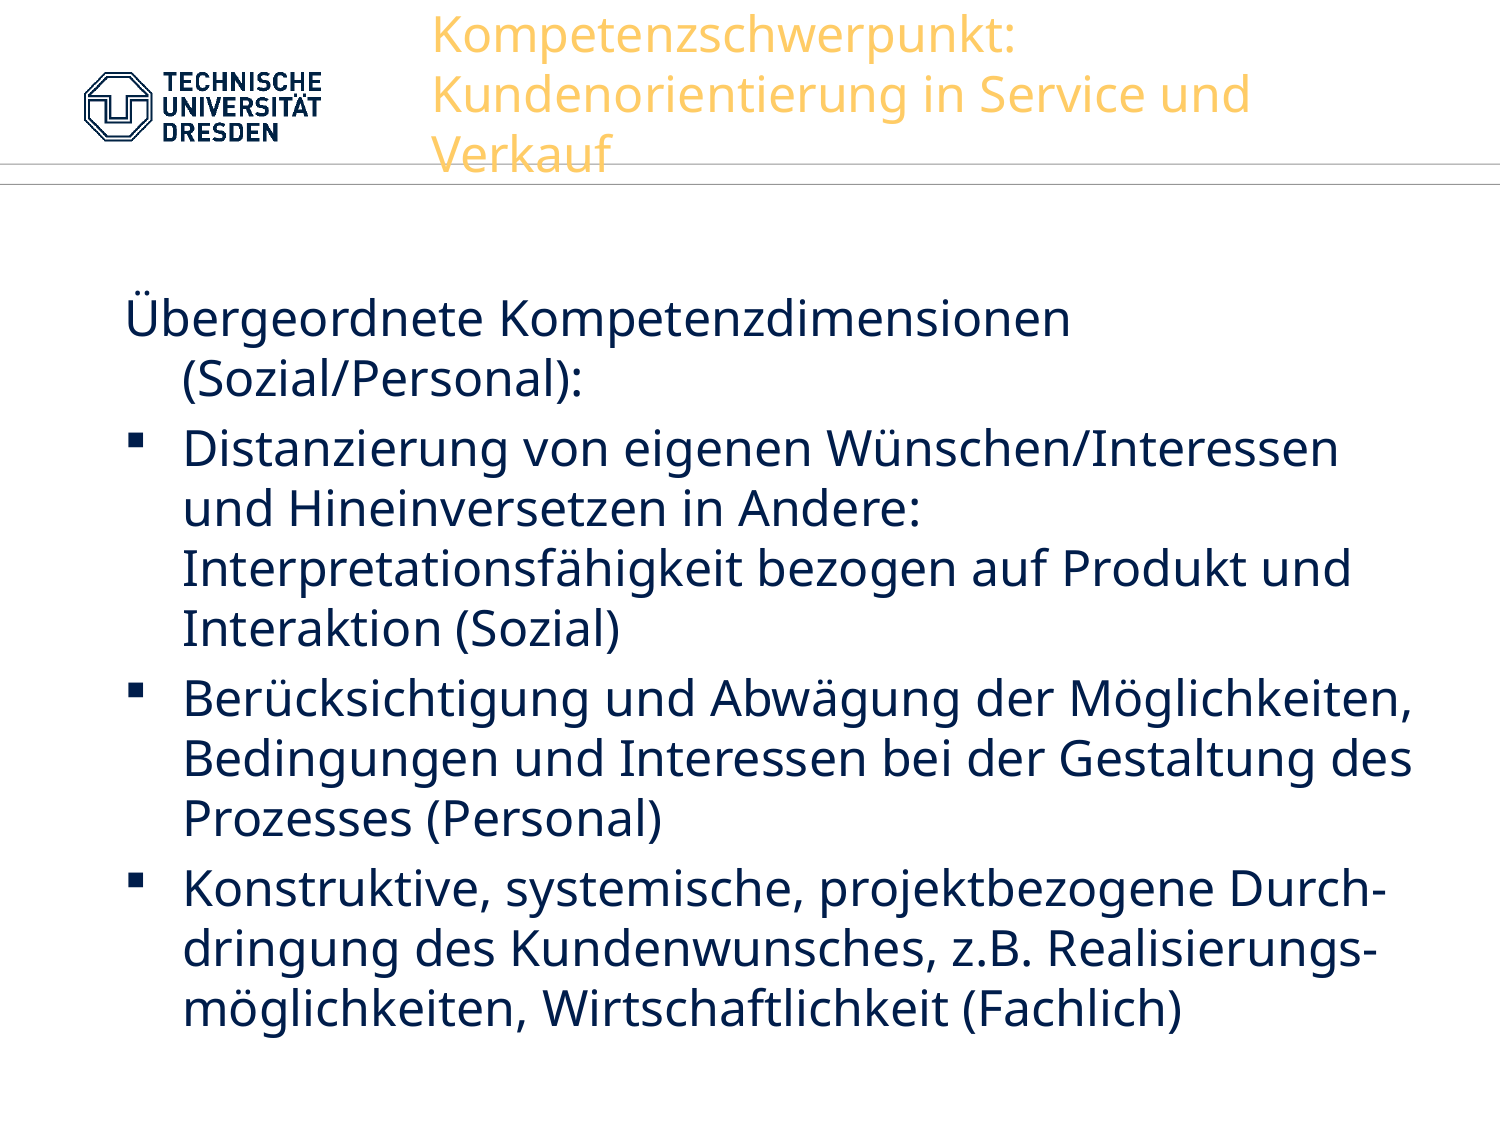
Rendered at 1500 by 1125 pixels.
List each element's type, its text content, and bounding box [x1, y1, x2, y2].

picture [83, 71, 321, 142]
title Kompetenzschwerpunkt: Kundenorientierung in Service und Verkauf [431, 27, 1424, 158]
list Übergeordnete Kompetenzdimensionen (Sozial/Personal): Distanzierung von eigenen Wünschen/Interessen und Hineinversetzen in Andere: Interpretationsfähigkeit bezogen auf Produkt und Interaktion (Sozial) Berücksichtigung und Abwägung der Möglichkeiten, Bedingungen und Interessen bei der Gestaltung des Prozesses (Personal) Konstruktive, systemische, projektbezogene Durch-dringung des Kundenwunsches, z.B. Realisierungs-möglichkeiten, Wirtschaftlichkeit (Fachlich) [64, 278, 1447, 988]
